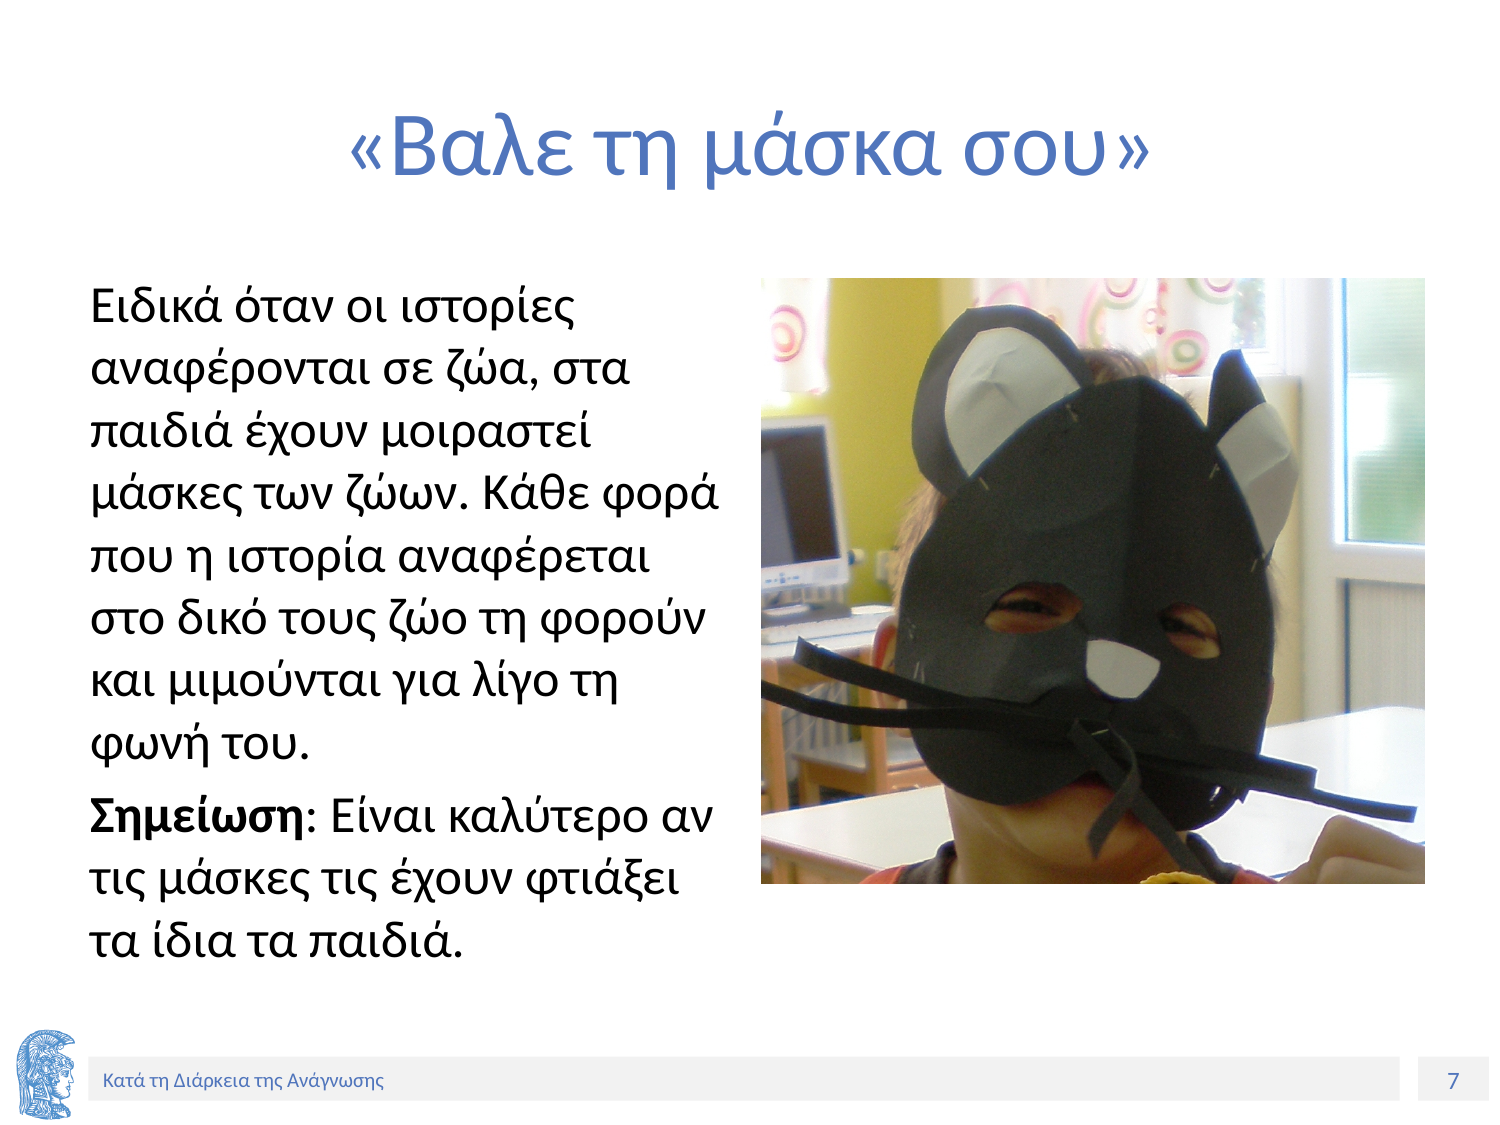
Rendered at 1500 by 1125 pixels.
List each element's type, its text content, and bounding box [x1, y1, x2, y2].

picture [9, 1026, 81, 1120]
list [761, 278, 1425, 884]
title «Βαλε τη μάσκα σου» [75, 45, 1425, 233]
list Ειδικά όταν οι ιστορίες αναφέρονται σε ζώα, στα παιδιά έχουν μοιραστεί μάσκες των ζώων. Κάθε φορά που η ιστορία αναφέρεται στο δικό τους ζώο τη φορούν και μιμούνται για λίγο τη φωνή του. Σημείωση: Είναι καλύτερο αν τις μάσκες τις έχουν φτιάξει τα ίδια τα παιδιά. [75, 262, 738, 1005]
